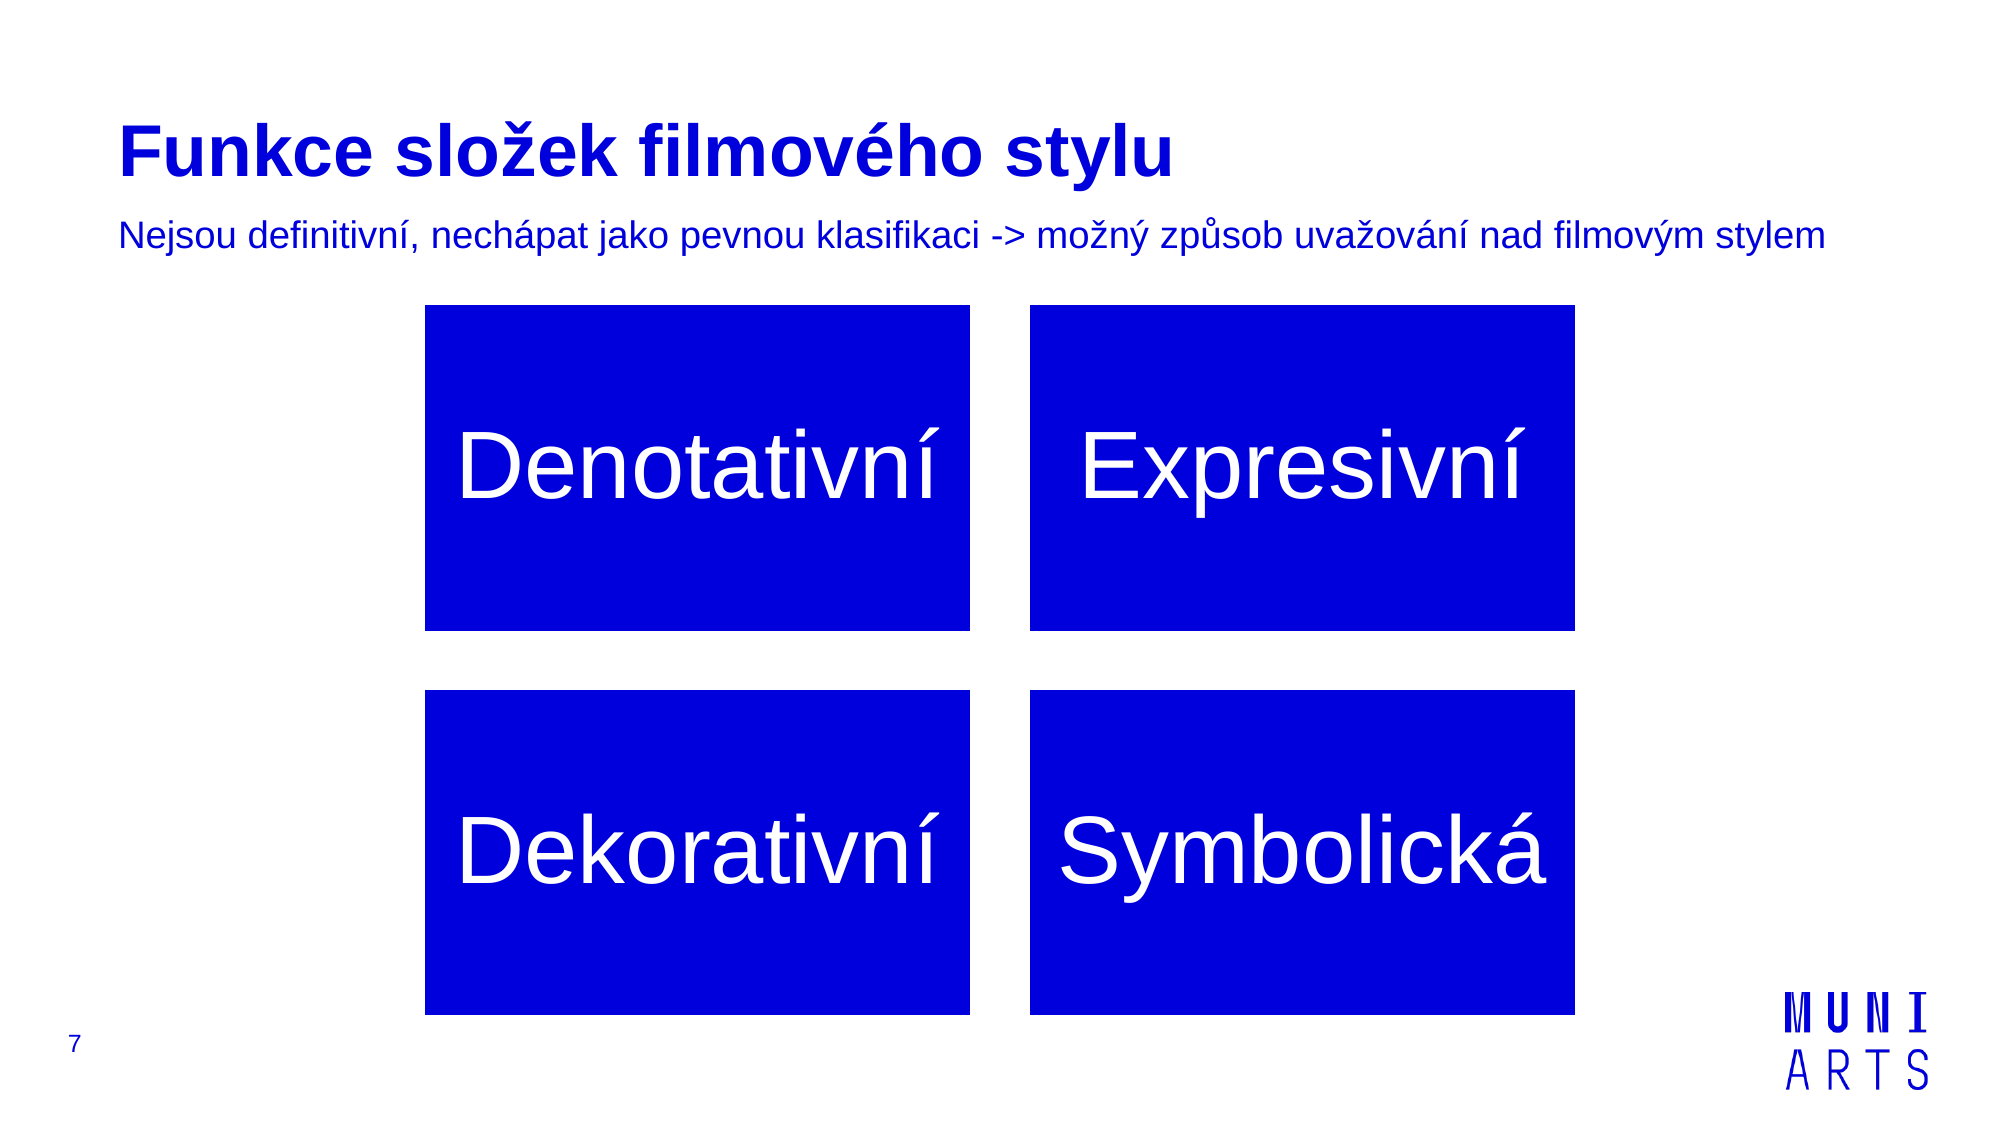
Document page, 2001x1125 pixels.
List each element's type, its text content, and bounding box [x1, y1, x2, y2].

picture [1785, 992, 1928, 1090]
title Funkce složek filmového stylu [117, 117, 1883, 193]
list Nejsou definitivní, nechápat jako pevnou klasifikaci -> možný způsob uvažování nad filmovým stylem [117, 212, 1883, 258]
slide_number 7 [67, 1027, 90, 1057]
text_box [422, 277, 1578, 1044]
